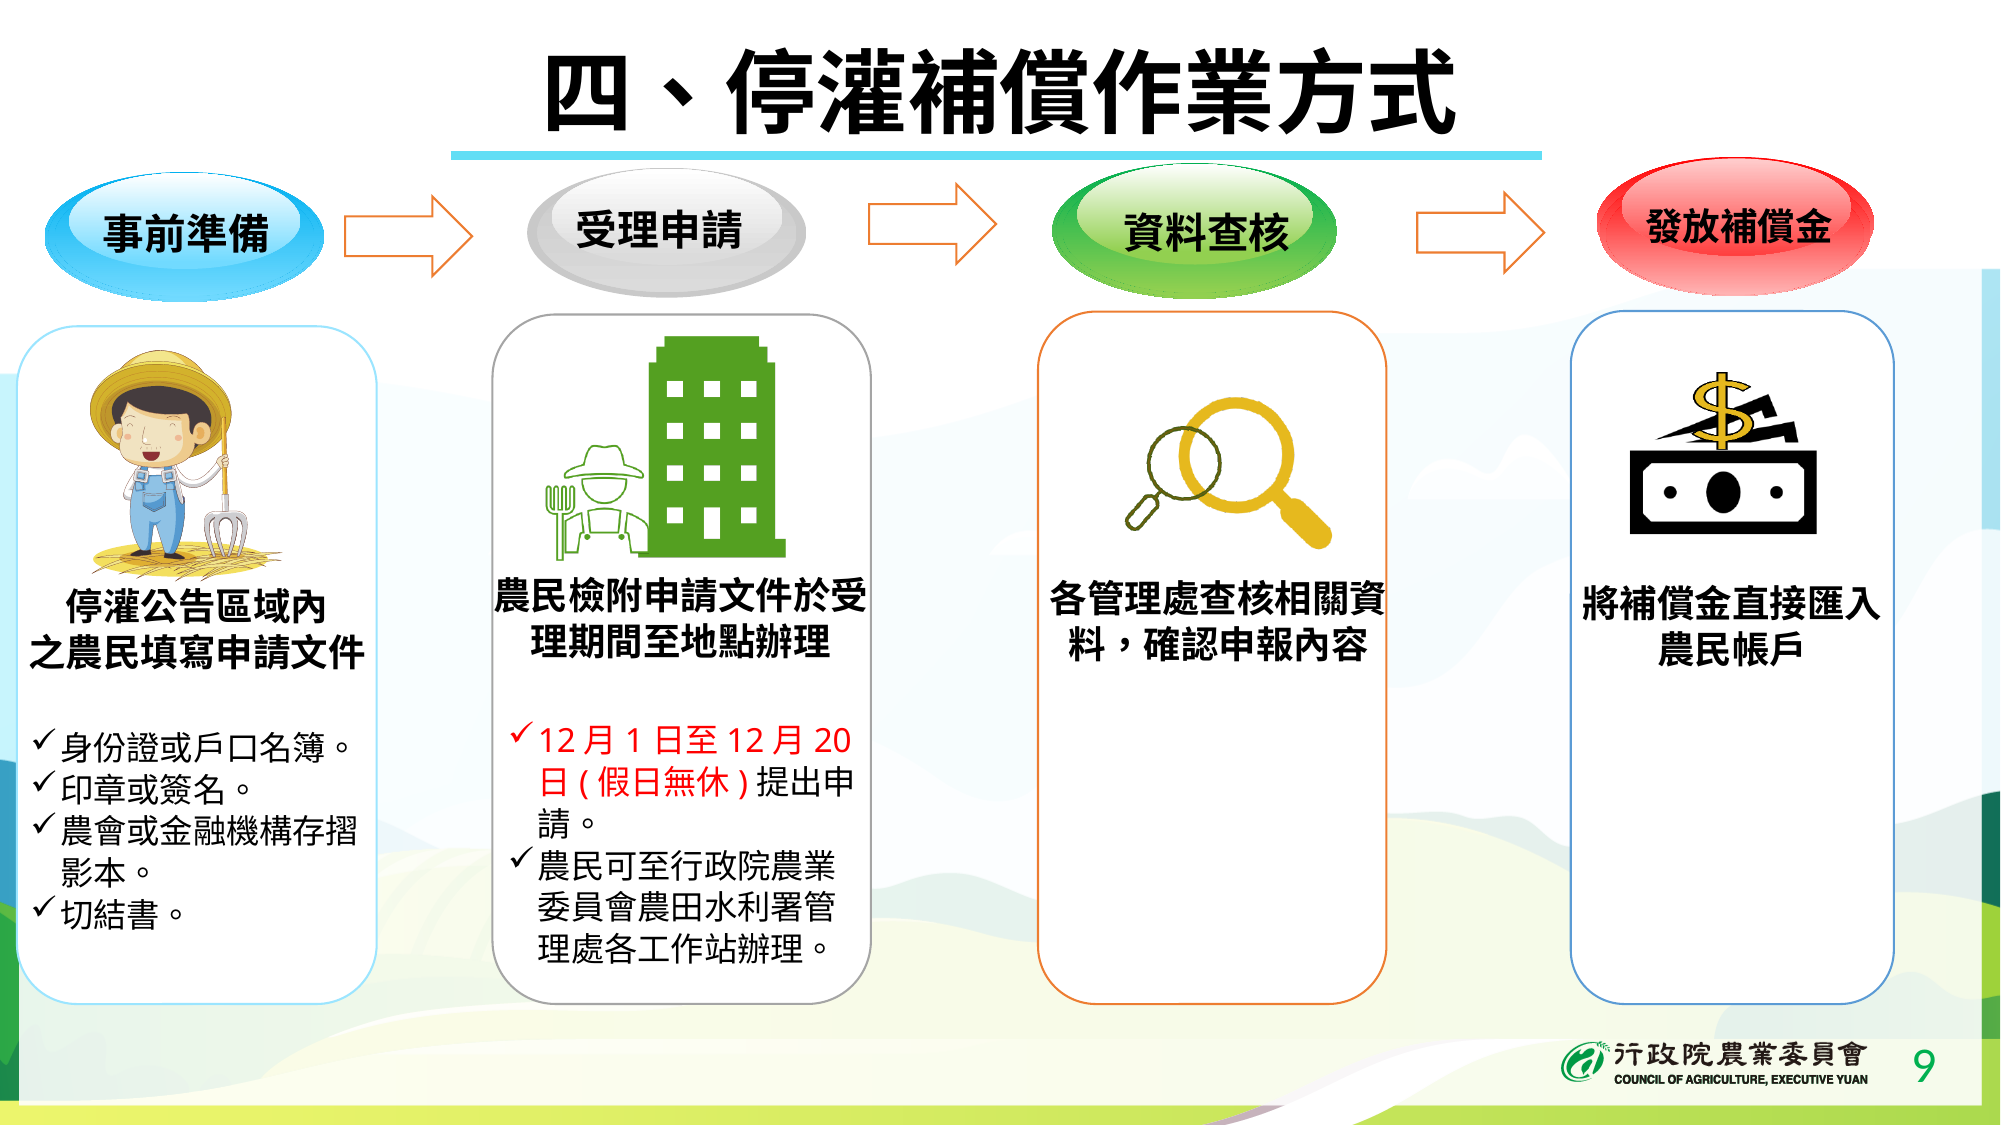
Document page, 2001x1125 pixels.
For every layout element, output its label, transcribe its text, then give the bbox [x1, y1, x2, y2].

text_box [491, 313, 837, 564]
slide_number 9 [1501, 1032, 1952, 1093]
text_box [344, 194, 474, 279]
picture [0, 0, 2001, 1125]
text_box 農民檢附申請文件於受理期間至地點辦理 [486, 564, 876, 667]
text_box 將補償金直接匯入農民帳戶 [1570, 572, 1894, 675]
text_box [44, 171, 324, 302]
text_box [1621, 367, 1825, 567]
text_box [1036, 310, 1388, 1006]
text_box [1569, 309, 1895, 1006]
text_box [1416, 211, 1494, 254]
text_box 12月1日至12月20日(假日無休)提出申請。 農民可至行政院農業委員會農田水利署管理處各工作站辦理。 [492, 714, 873, 1097]
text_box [1052, 162, 1338, 299]
text_box 身份證或戶口名簿。 印章或簽名。 農會或金融機構存摺影本。 切結書。 [15, 696, 386, 1004]
text_box 停灌公告區域內 之農民填寫申請文件 [22, 574, 372, 677]
text_box [868, 181, 998, 267]
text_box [527, 167, 807, 298]
text_box 各管理處查核相關資料，確認申報內容 [1040, 566, 1397, 669]
text_box 四、停灌補償作業方式 [0, 27, 2000, 122]
text_box [15, 325, 378, 696]
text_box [1494, 156, 1984, 296]
text_box [491, 667, 872, 950]
text_box [838, 321, 872, 564]
